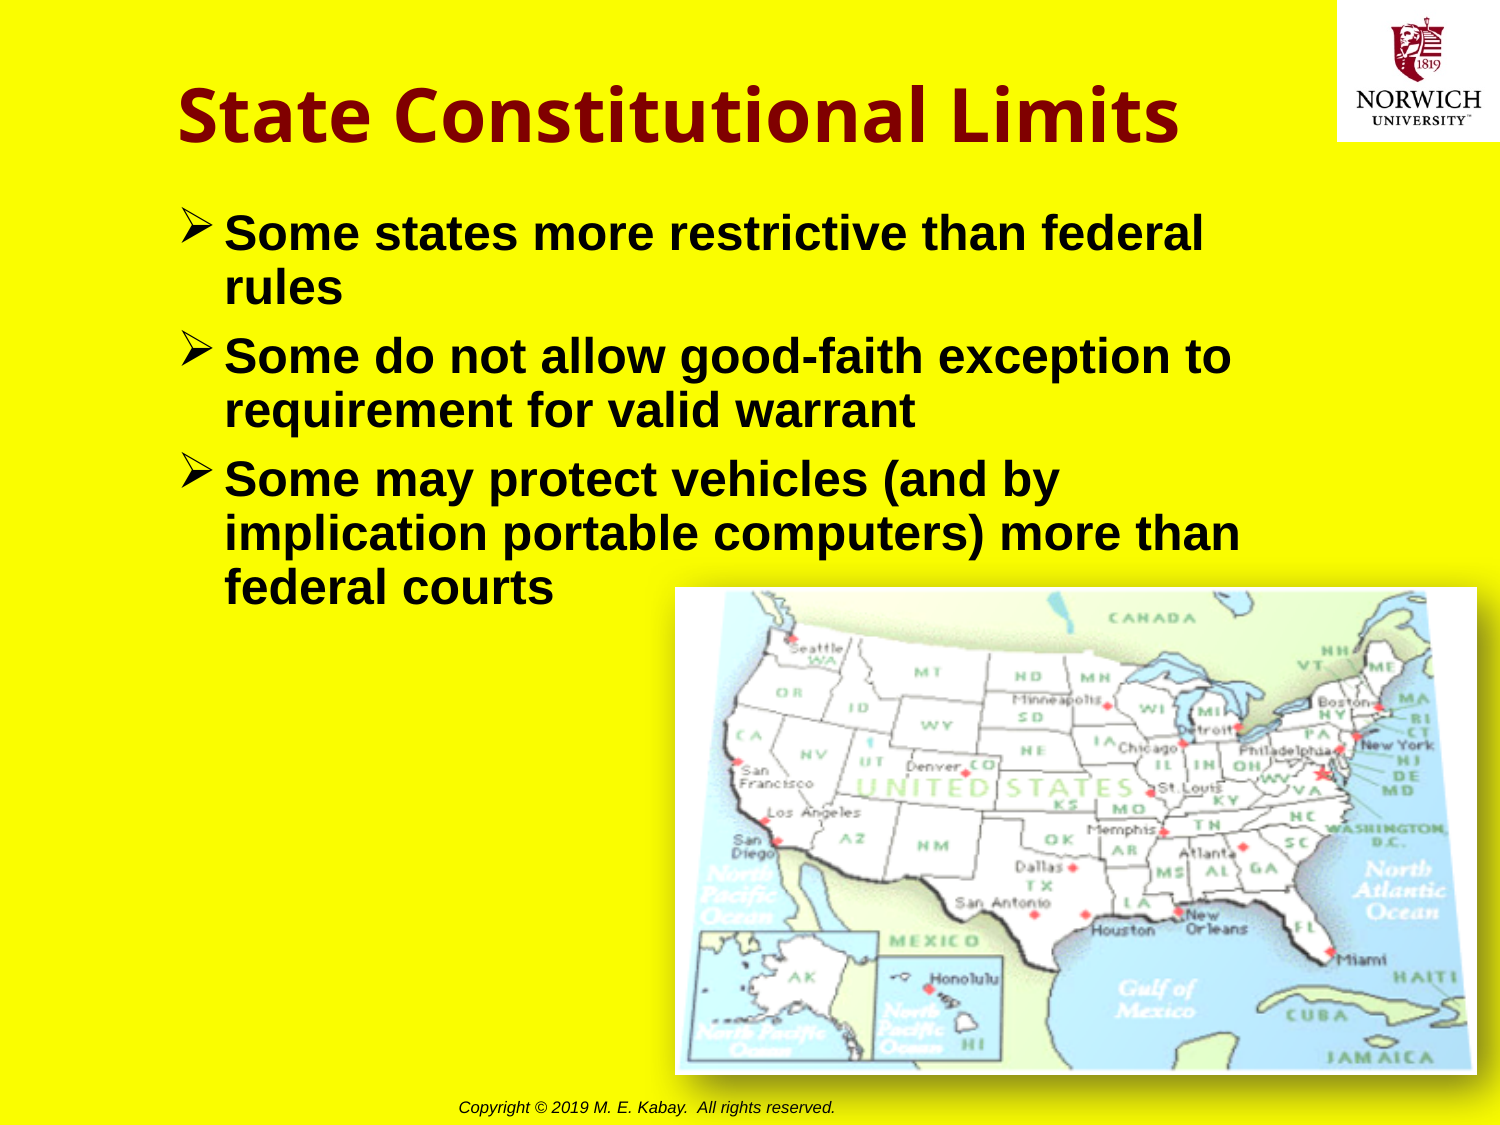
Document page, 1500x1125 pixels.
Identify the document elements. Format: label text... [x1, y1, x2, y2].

title State Constitutional Limits [161, 24, 1339, 199]
picture [674, 587, 1477, 1076]
picture [1337, 0, 1500, 142]
list Some states more restrictive than federal rules Some do not allow good-faith exception to requirement for valid warrant Some may protect vehicles (and by implication portable computers) more than federal courts [161, 199, 1339, 1039]
